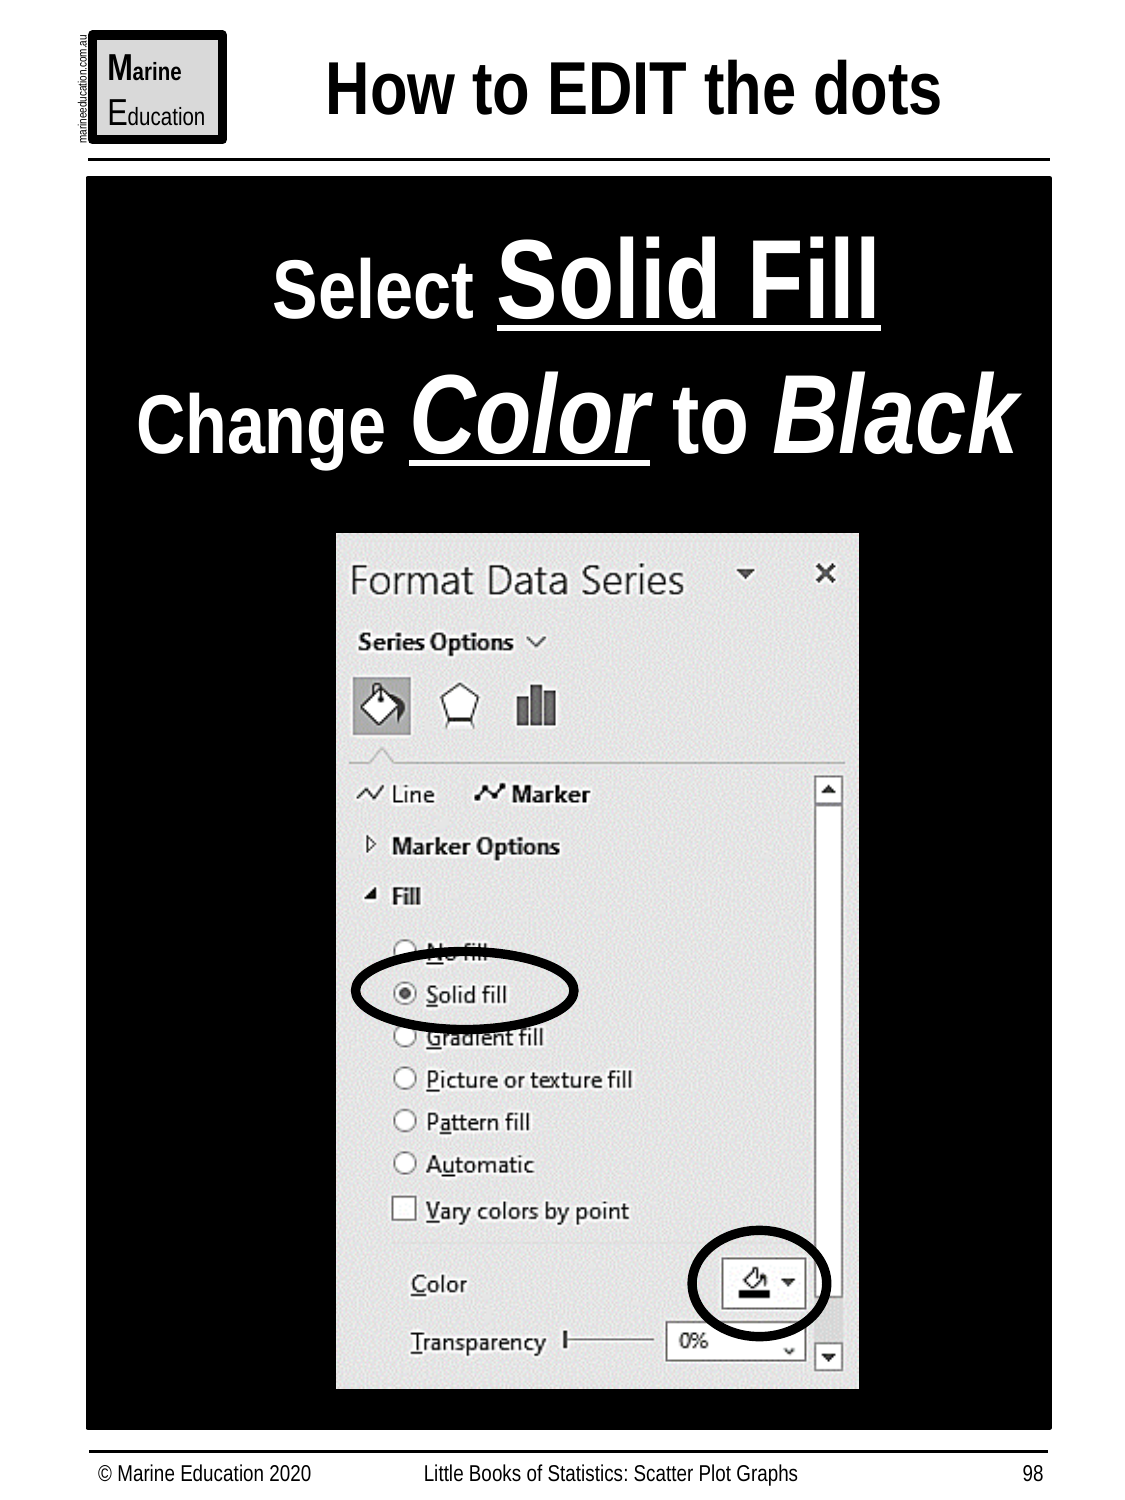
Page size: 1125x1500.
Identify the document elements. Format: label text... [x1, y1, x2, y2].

text_box [86, 176, 1052, 1430]
text_box Little Books of Statistics: Scatter Plot Graphs [445, 1460, 850, 1494]
text_box © Marine Education 2020 [83, 1451, 445, 1500]
text_box How to EDIT the dots [205, 32, 1064, 138]
text_box 98 [900, 1451, 1059, 1494]
text_box Marine Education [97, 35, 223, 140]
picture [336, 533, 859, 1389]
text_box marineeducation.com.au [67, 0, 97, 159]
text_box Select Solid Fill Change Color to Black [90, 198, 1065, 484]
